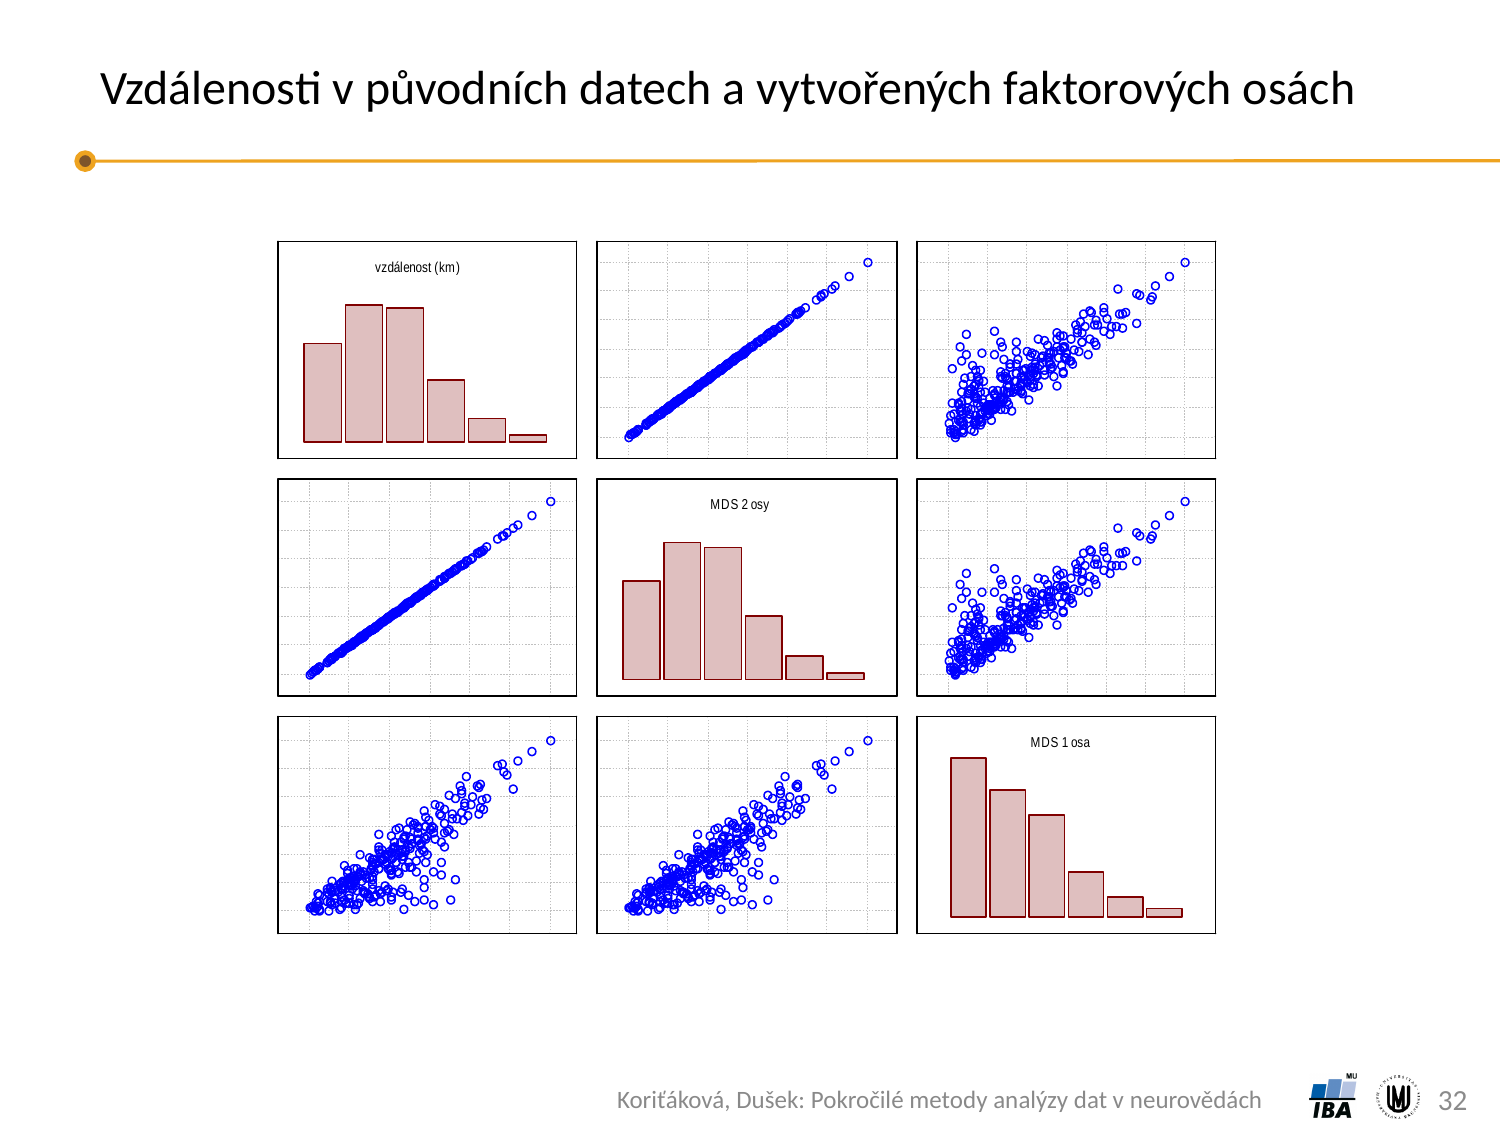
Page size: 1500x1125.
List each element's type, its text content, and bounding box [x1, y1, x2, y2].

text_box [262, 220, 1238, 953]
title Vzdálenosti v původních datech a vytvořených faktorových osách [85, 30, 1425, 147]
slide_number 32 [1132, 1072, 1483, 1125]
